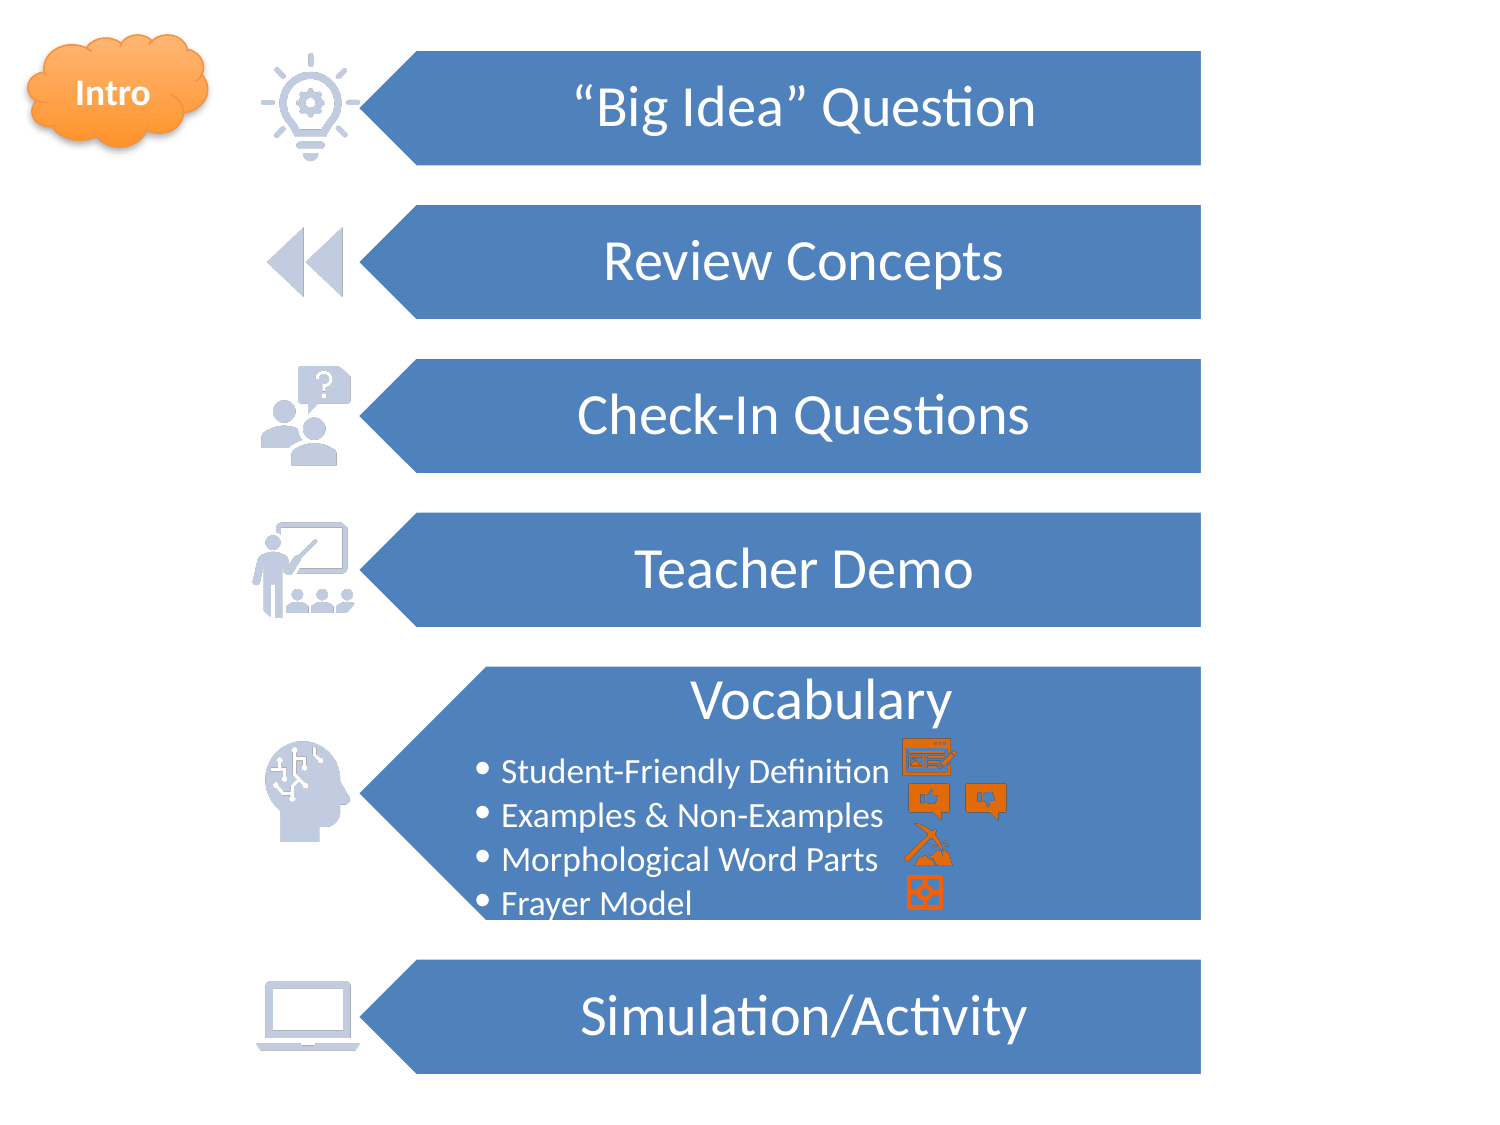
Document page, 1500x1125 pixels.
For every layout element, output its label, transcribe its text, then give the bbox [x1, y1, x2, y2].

text_box [27, 34, 208, 148]
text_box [908, 876, 942, 909]
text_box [246, 48, 1204, 1077]
picture [899, 728, 1015, 870]
text_box Intro [60, 60, 176, 121]
